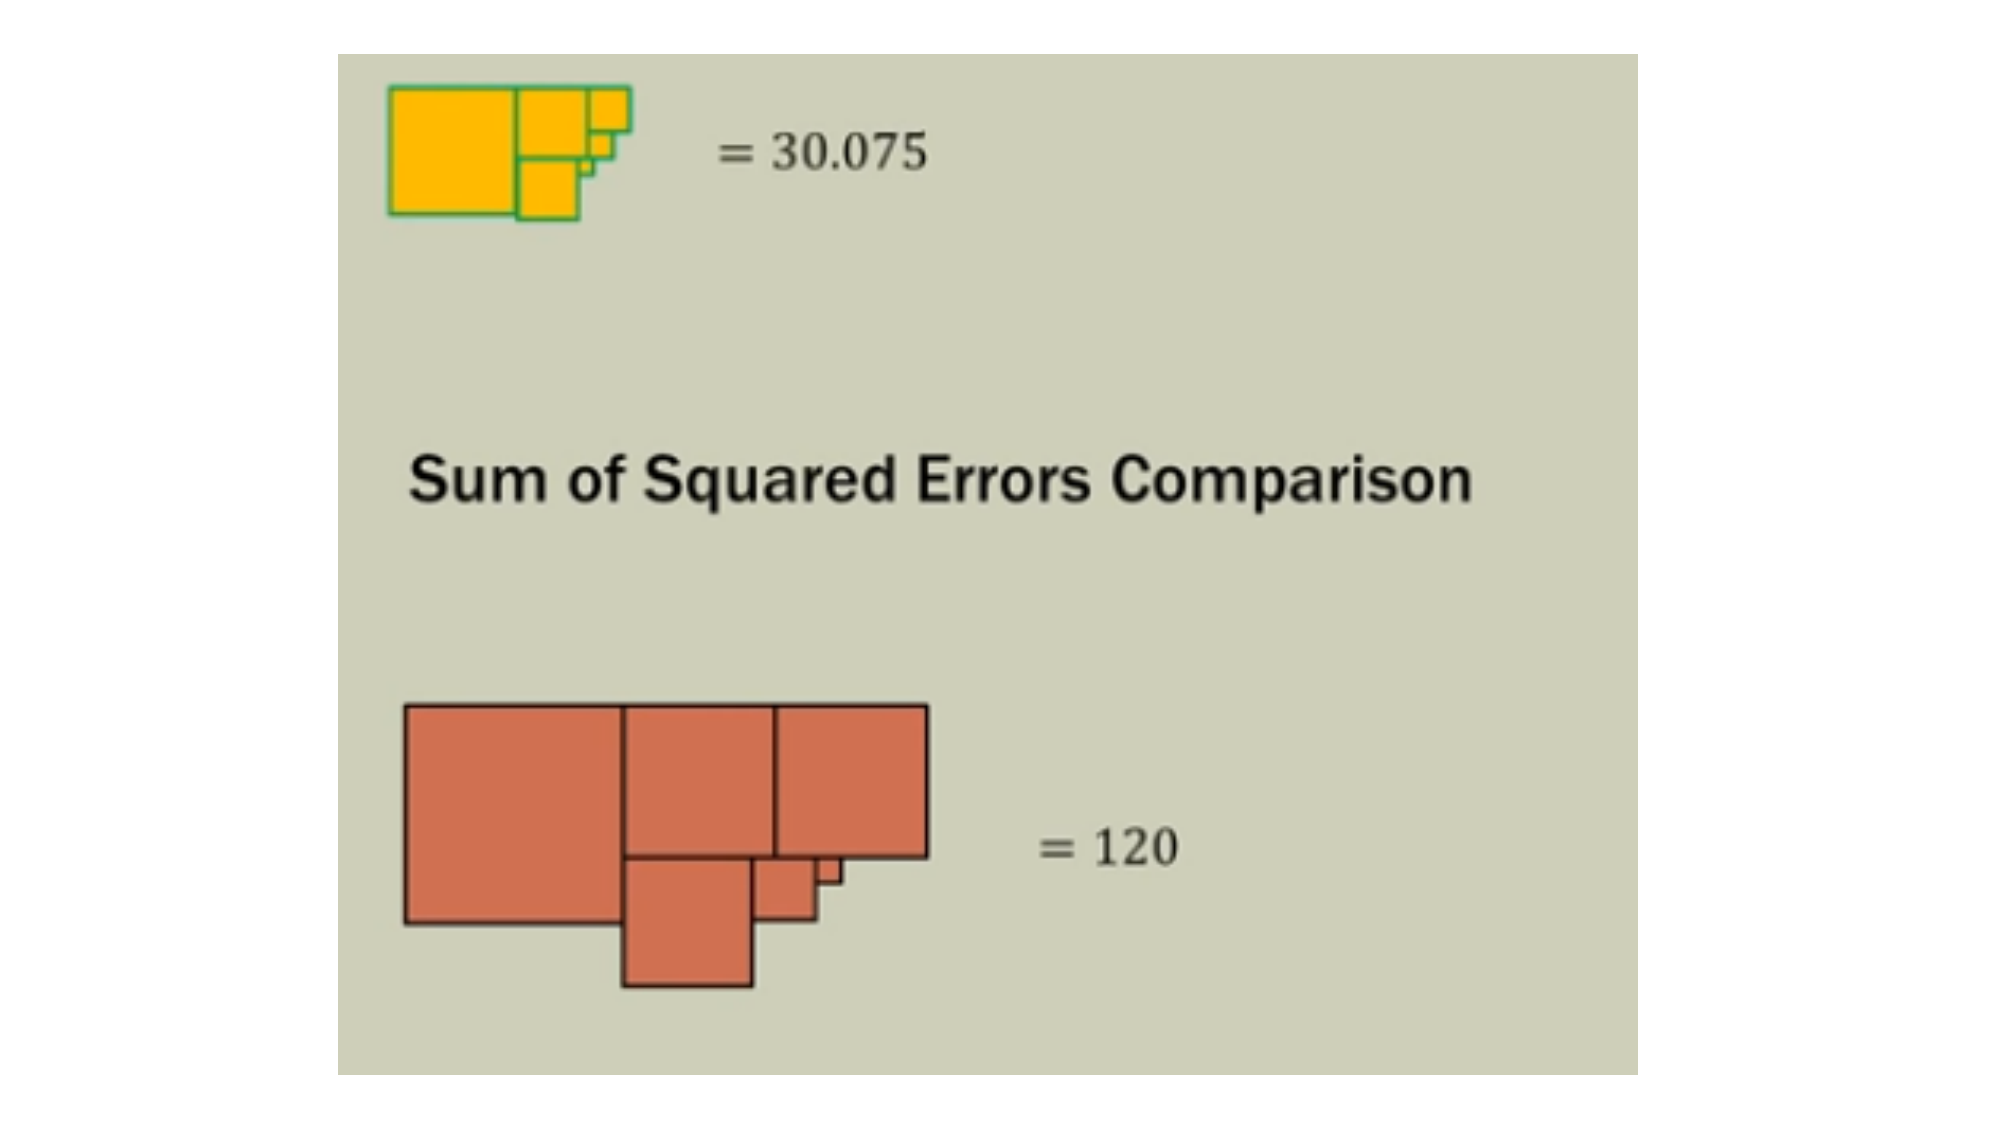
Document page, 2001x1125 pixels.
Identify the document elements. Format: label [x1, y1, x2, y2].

picture [338, 54, 1638, 1075]
